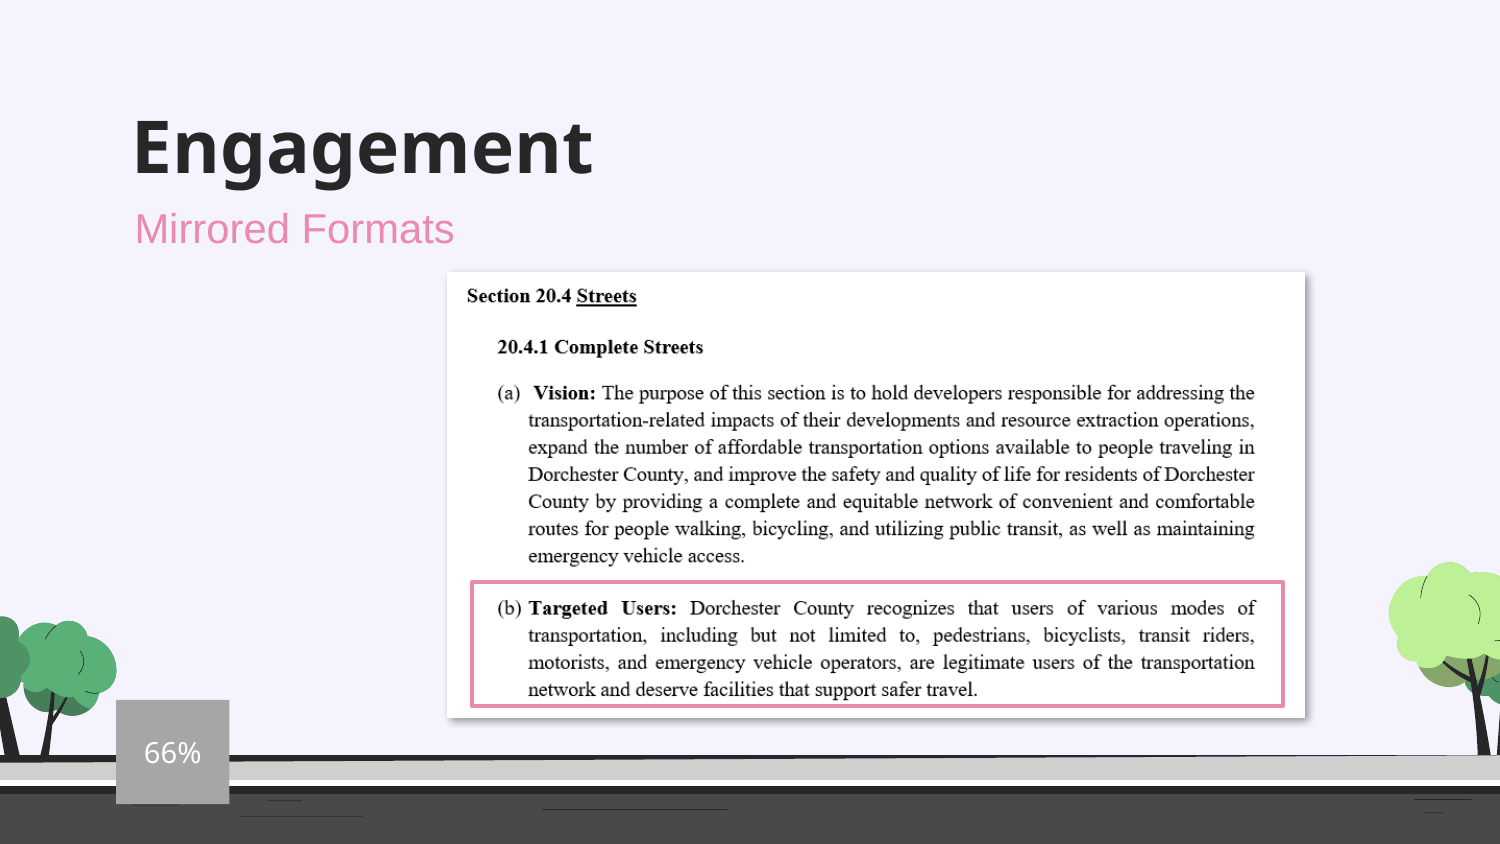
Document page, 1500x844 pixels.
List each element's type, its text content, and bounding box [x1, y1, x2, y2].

picture [447, 272, 1305, 718]
text_box Engagement [116, 84, 800, 205]
text_box Mirrored Formats [134, 186, 616, 264]
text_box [0, 562, 1500, 844]
